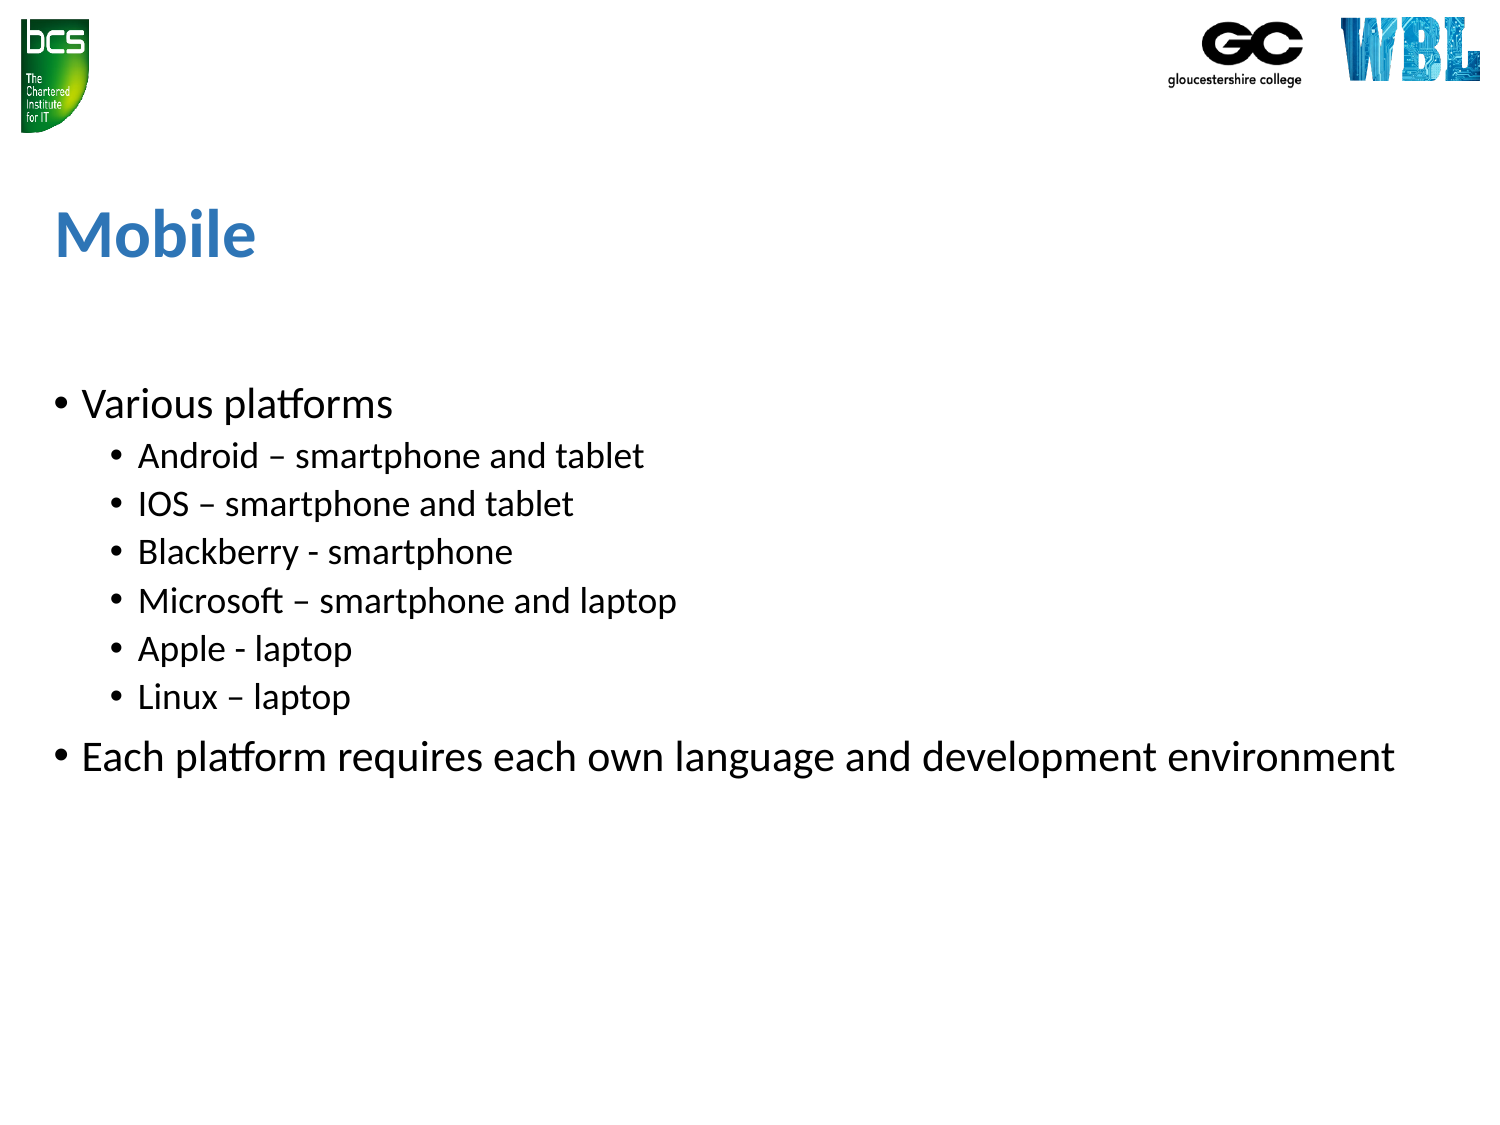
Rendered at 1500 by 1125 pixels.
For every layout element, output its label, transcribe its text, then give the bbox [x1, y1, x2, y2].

picture [21, 19, 89, 133]
picture [1341, 17, 1451, 81]
picture [1452, 17, 1480, 67]
picture [1163, 16, 1306, 93]
picture [1465, 71, 1475, 77]
picture [1407, 43, 1415, 51]
title Mobile [39, 160, 1466, 310]
picture [1470, 60, 1476, 67]
list Various platforms Android – smartphone and tablet IOS – smartphone and tablet Blackberry - smartphone Microsoft – smartphone and laptop Apple - laptop Linux – laptop Each platform requires each own language and development environment [38, 373, 1465, 1050]
